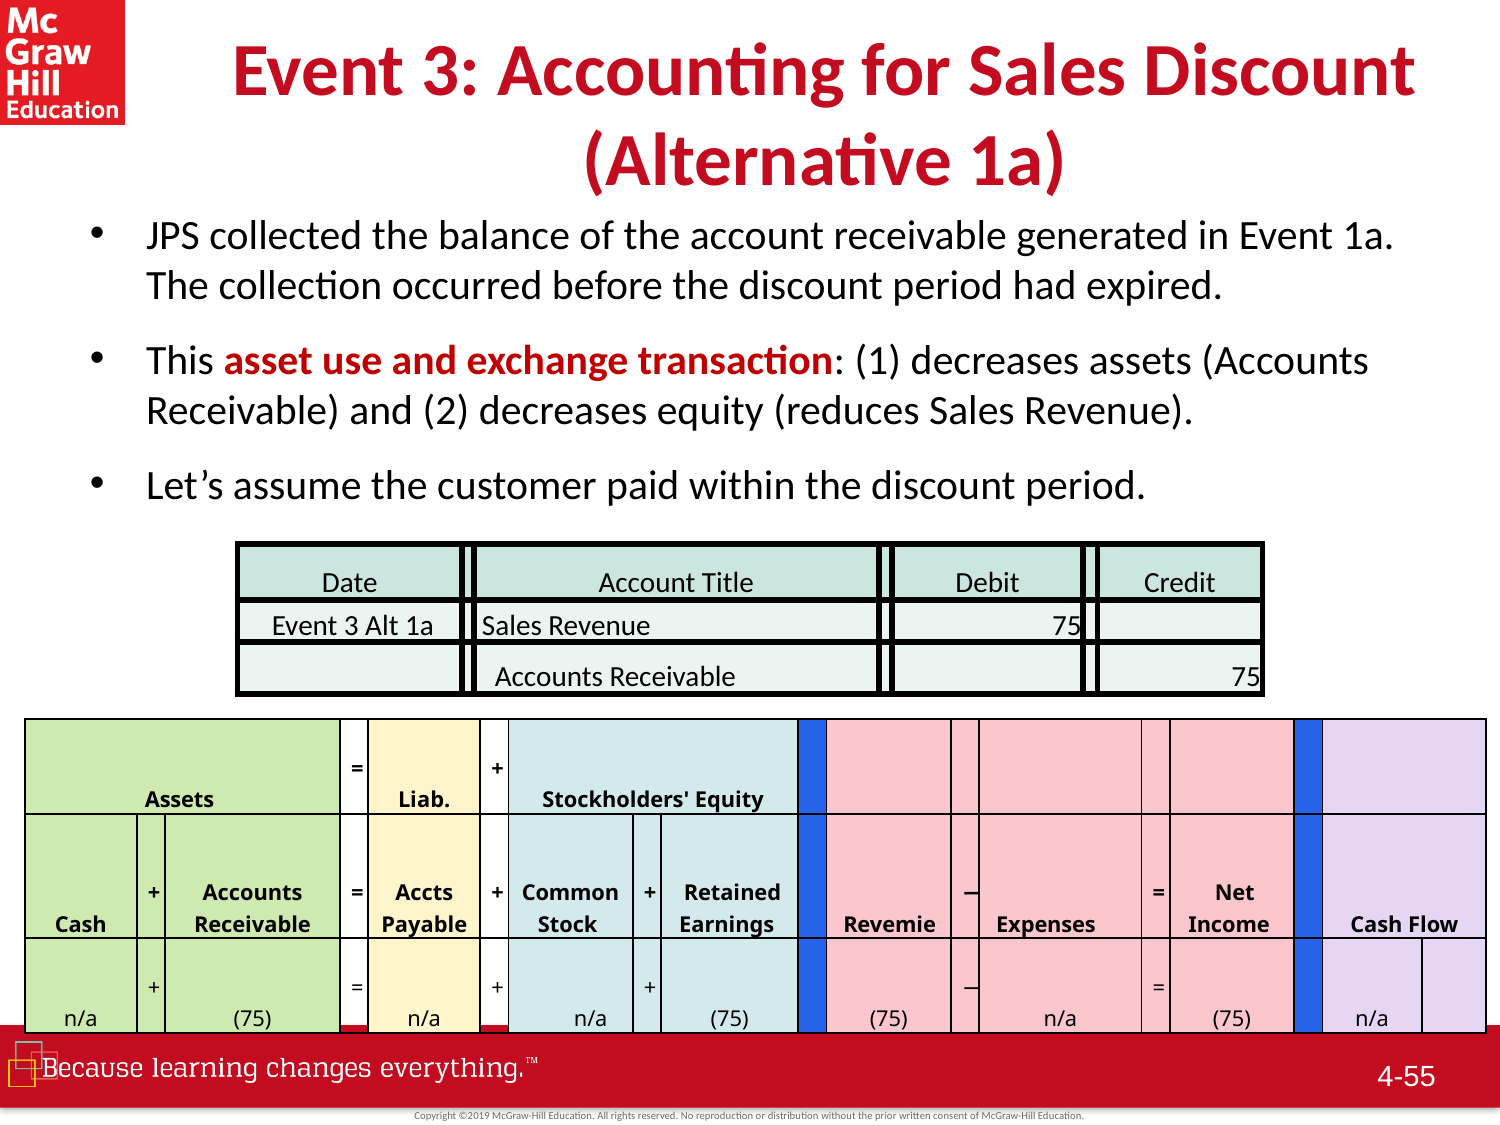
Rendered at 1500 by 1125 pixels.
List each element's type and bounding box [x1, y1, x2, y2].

table_cell [240, 603, 459, 639]
table_cell [799, 815, 826, 937]
table_header [1171, 720, 1293, 813]
table_header [882, 547, 889, 597]
table_cell [341, 939, 367, 1032]
table_cell [509, 939, 632, 1032]
table_header [481, 720, 508, 813]
table_header [952, 720, 978, 813]
table_cell [634, 815, 660, 937]
list [75, 200, 1425, 718]
table_header [240, 547, 459, 597]
table_cell [240, 645, 459, 691]
table_cell [1086, 603, 1095, 639]
table_cell [1142, 815, 1169, 937]
picture [8, 1041, 538, 1087]
table_cell [895, 645, 1080, 691]
table_cell [477, 603, 876, 639]
table_cell [895, 603, 1080, 639]
table_header [509, 720, 797, 813]
table_header [341, 720, 367, 813]
table_header [26, 720, 339, 813]
table_header [1295, 720, 1322, 813]
table_cell [465, 645, 471, 691]
table_cell [662, 815, 797, 937]
table_cell [166, 939, 339, 1032]
table_cell [882, 645, 889, 691]
table_header [895, 547, 1080, 597]
table_cell [477, 645, 876, 691]
picture [0, 0, 125, 125]
table_cell [1171, 815, 1293, 937]
table_cell [1100, 645, 1260, 691]
table_header [980, 720, 1141, 813]
table_cell [634, 939, 660, 1032]
table_cell [138, 939, 164, 1032]
table_header [1142, 720, 1169, 813]
table_cell [882, 603, 889, 639]
table_header [799, 720, 826, 813]
table_cell [1323, 815, 1485, 937]
table_header [827, 720, 950, 813]
table_cell [980, 939, 1141, 1032]
table_cell [1100, 603, 1260, 639]
table_cell [481, 815, 508, 937]
table_cell [952, 815, 978, 937]
table_header [1100, 547, 1260, 597]
table_cell [827, 815, 950, 937]
table_cell [980, 815, 1141, 937]
table_cell [799, 939, 826, 1032]
table_cell [465, 603, 471, 639]
table_header [465, 547, 471, 597]
table_cell [1295, 815, 1322, 937]
table_cell [369, 815, 479, 937]
title [150, 12, 1500, 113]
table_cell [1086, 645, 1095, 691]
table_cell [26, 815, 136, 937]
table_cell [827, 939, 950, 1032]
table_cell [26, 939, 136, 1032]
table_header [369, 720, 479, 813]
table_cell [662, 939, 797, 1032]
table_cell [481, 939, 508, 1032]
slide_number [1362, 1050, 1500, 1113]
table_cell [1142, 939, 1169, 1032]
table_header [477, 547, 876, 597]
table_cell [166, 815, 339, 937]
table_cell [509, 815, 632, 937]
table_cell [341, 815, 367, 937]
table_cell [1171, 939, 1293, 1032]
table_cell [1423, 939, 1485, 1032]
table_cell [1323, 939, 1421, 1032]
table_cell [369, 939, 479, 1032]
table_cell [138, 815, 164, 937]
table_cell [952, 939, 978, 1032]
table_cell [1295, 939, 1322, 1032]
table_header [1086, 547, 1095, 597]
table_header [1323, 720, 1485, 813]
